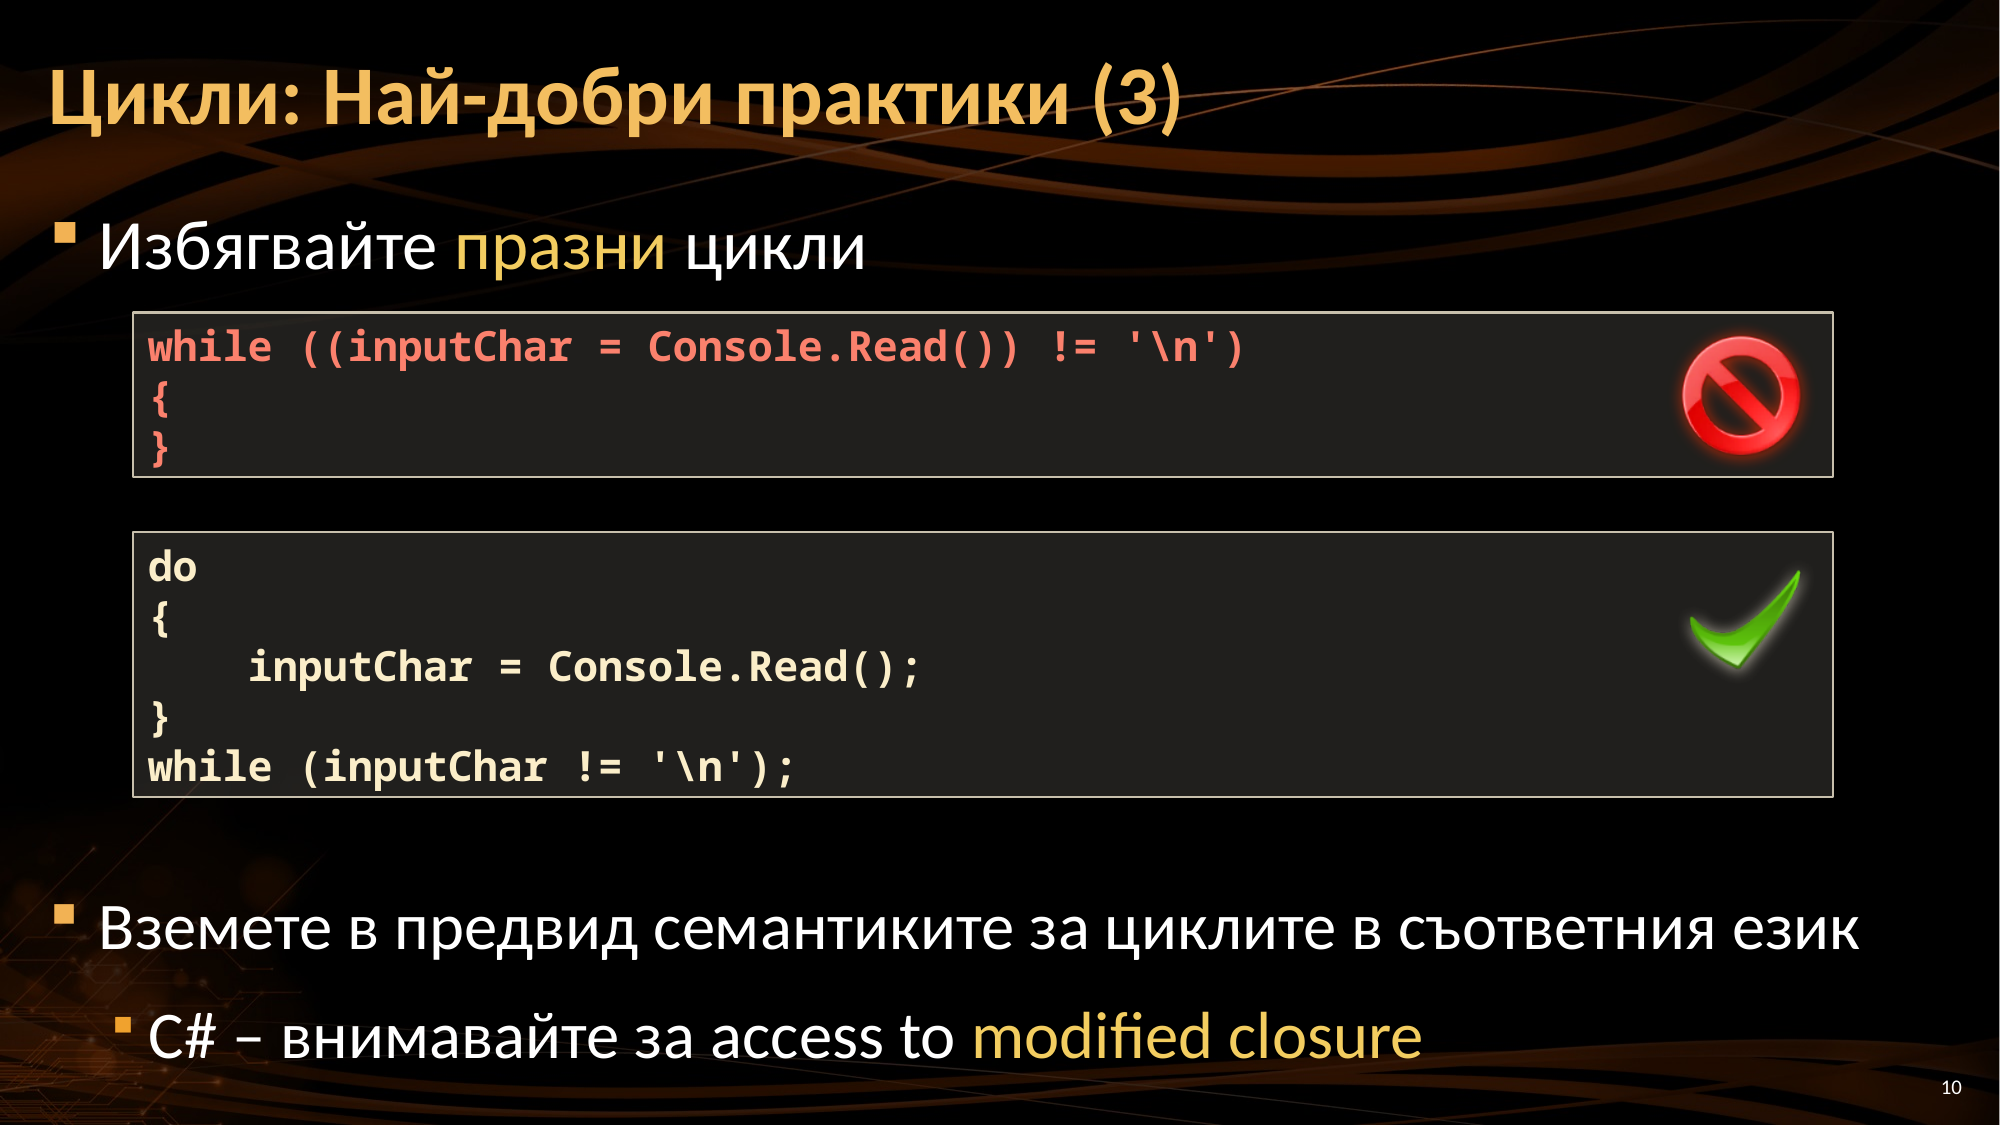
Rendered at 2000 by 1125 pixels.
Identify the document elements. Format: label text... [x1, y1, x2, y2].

title Цикли: Най-добри практики (3) [30, 6, 1968, 189]
slide_number 10 [1897, 1070, 1968, 1103]
picture [0, 0, 2000, 1125]
list Избягвайте празни цикли Вземете в предвид семантиките за циклите в съответния език C# – внимавайте за access to modified closure [31, 189, 1968, 1103]
text_box while ((inputChar = Console.Read()) != '\n') { } [133, 312, 1833, 478]
text_box do { inputChar = Console.Read(); } while (inputChar != '\n'); [133, 532, 1833, 798]
